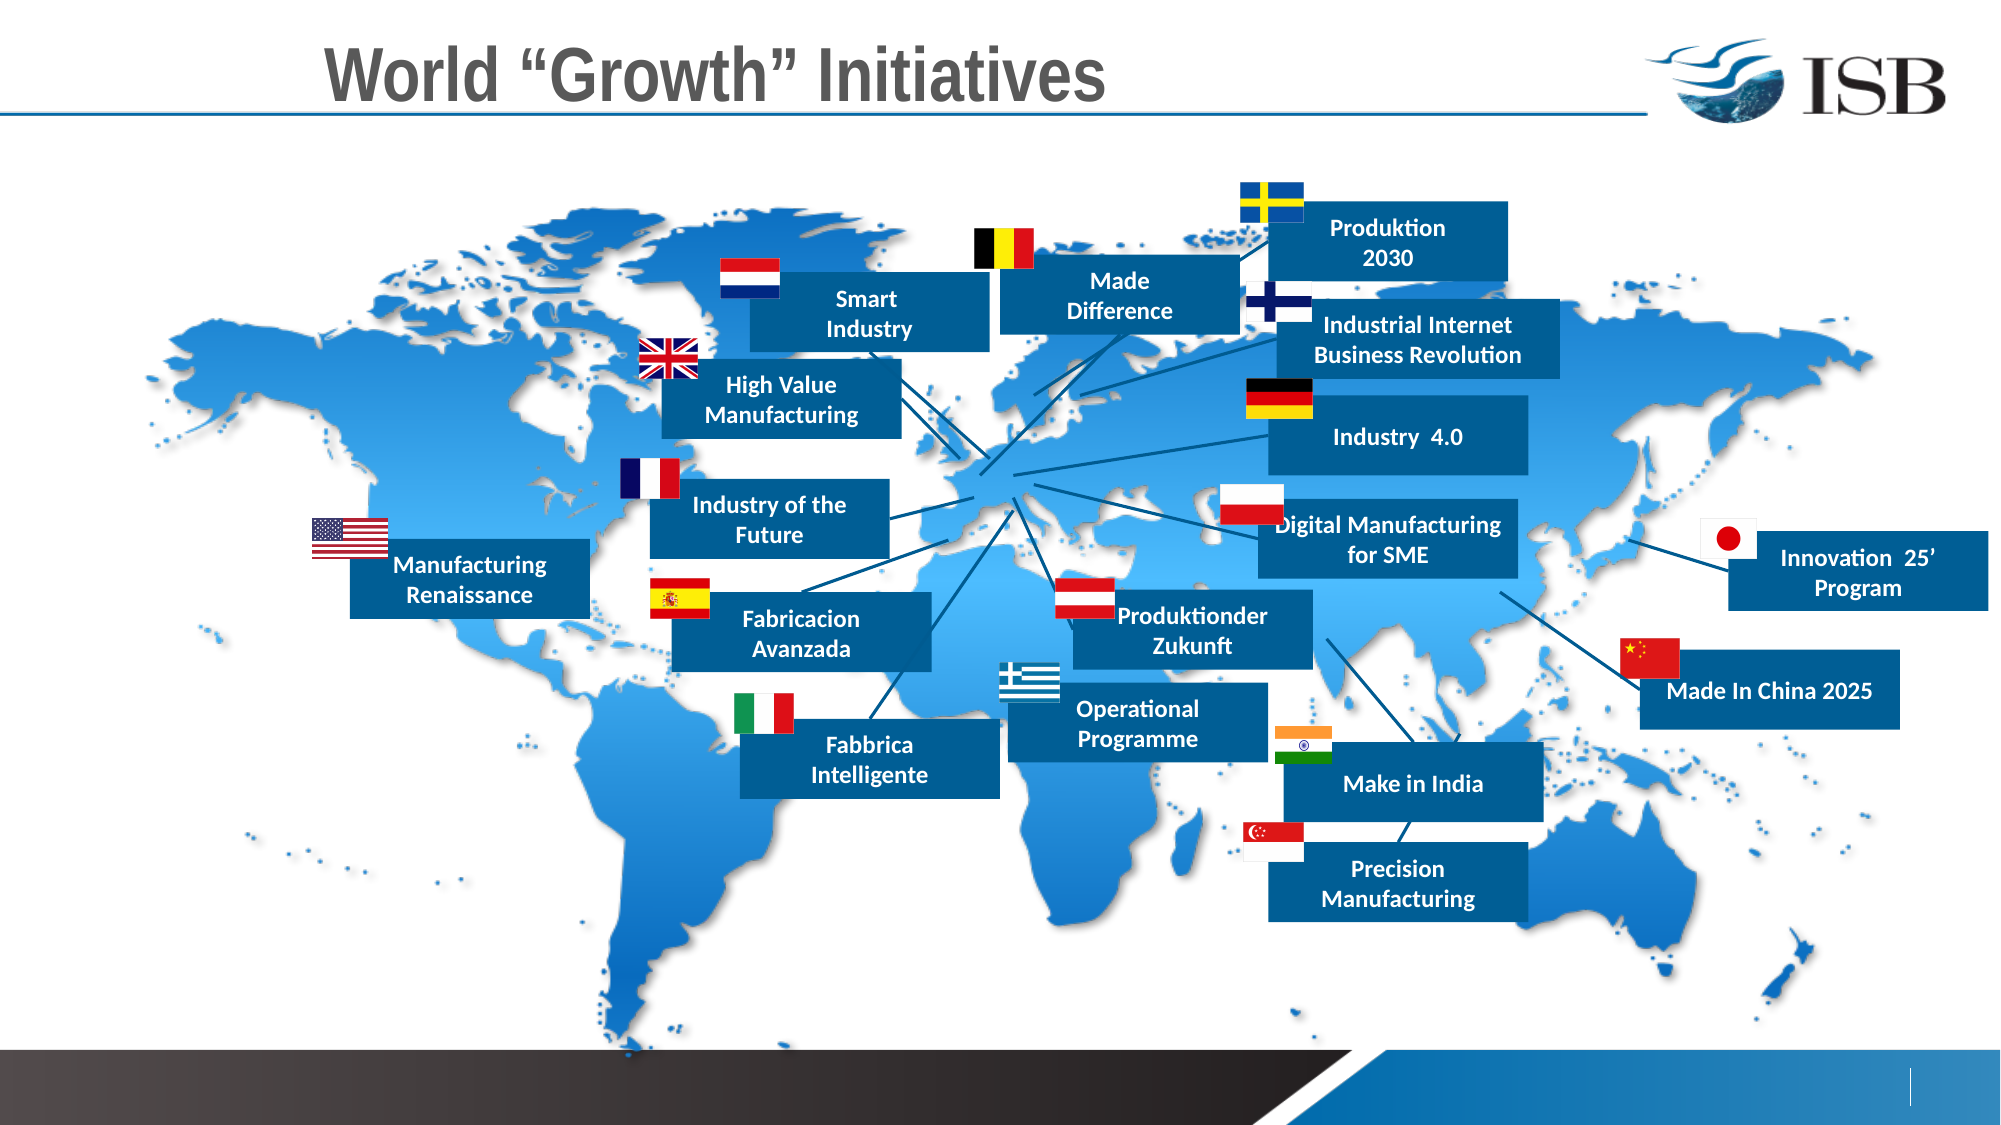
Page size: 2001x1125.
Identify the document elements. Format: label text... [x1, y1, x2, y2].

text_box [801, 539, 949, 593]
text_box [869, 351, 974, 459]
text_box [1079, 338, 1277, 396]
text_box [1013, 497, 1074, 630]
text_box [979, 334, 1121, 476]
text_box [1033, 241, 1269, 337]
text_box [1326, 638, 1414, 743]
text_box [869, 510, 1014, 719]
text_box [1398, 733, 1461, 843]
text_box Innovation 25’ Program [1905, 529, 1990, 613]
title World “Growth” Initiatives [33, 17, 1417, 125]
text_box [1628, 539, 1729, 572]
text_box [1499, 591, 1641, 690]
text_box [1013, 435, 1269, 476]
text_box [889, 497, 975, 520]
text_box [1033, 484, 1259, 540]
picture [0, 0, 2001, 1125]
